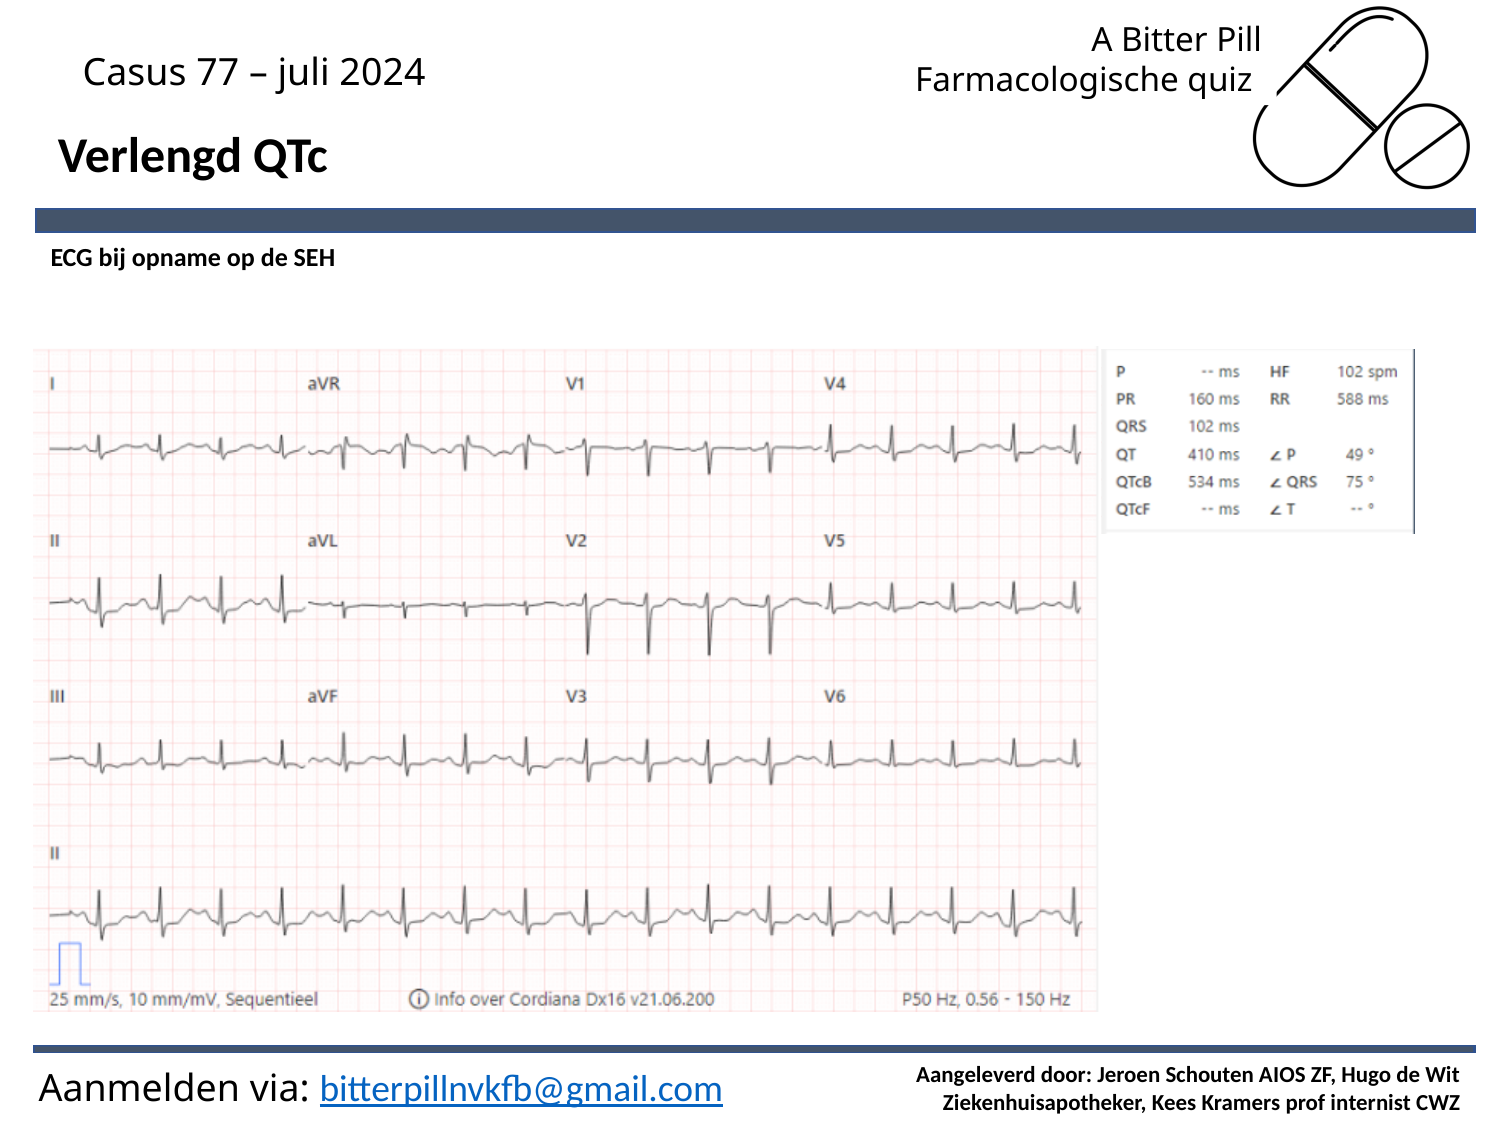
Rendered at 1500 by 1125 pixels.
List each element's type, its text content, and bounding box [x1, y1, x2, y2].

text_box Aanmelden via: bitterpillnvkfb@gmail.com ​ [23, 1056, 818, 1117]
text_box [35, 208, 1476, 233]
text_box Aangeleverd door: Jeroen Schouten AIOS ZF, Hugo de Wit Ziekenhuisapotheker, Kees Kramers prof internist CWZ [818, 1053, 1476, 1123]
picture [33, 346, 1099, 1012]
text_box Casus 77 – juli 2024 via [68, 40, 1071, 100]
text_box A Bitter Pill Farmacologische quiz [654, 10, 1244, 106]
picture [1100, 349, 1415, 534]
picture [1244, 3, 1476, 198]
picture [33, 1045, 1476, 1053]
subtitle ECG bij opname op de SEH [35, 232, 1450, 1039]
text_box Verlengd QTc [43, 115, 886, 190]
